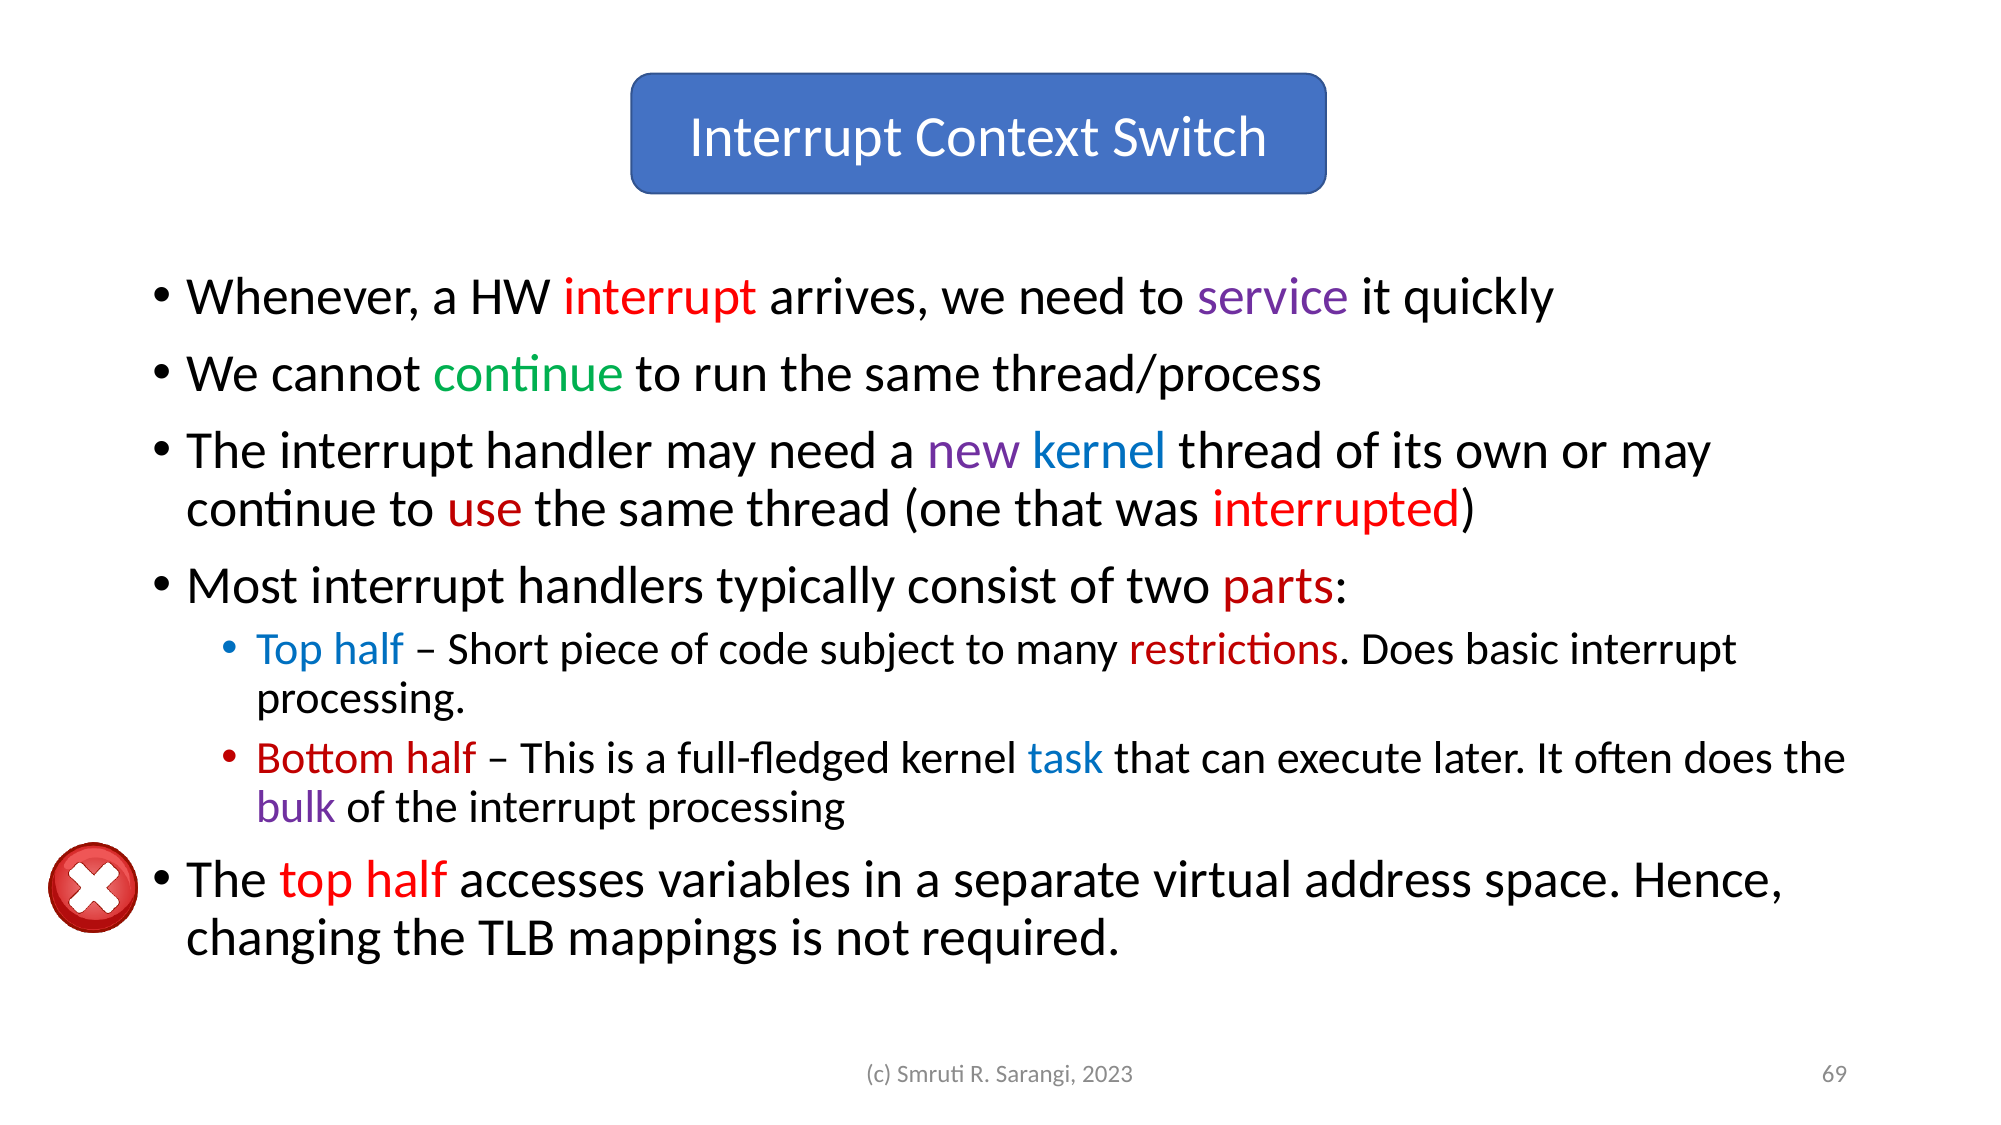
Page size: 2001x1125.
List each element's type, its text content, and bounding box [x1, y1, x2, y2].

footer (c) Smruti R. Sarangi, 2023 [662, 1042, 1338, 1103]
slide_number 69 [1412, 1042, 1863, 1103]
picture [48, 842, 138, 933]
text_box Interrupt Context Switch [630, 72, 1327, 195]
list Whenever, a HW interrupt arrives, we need to service it quickly We cannot continue to run the same thread/process The interrupt handler may need a new kernel thread of its own or may continue to use the same thread (one that was interrupted) Most interrupt handlers typically consist of two parts: Top half – Short piece of code subject to many restrictions. Does basic interrupt processing. Bottom half – This is a full-fledged kernel task that can execute later. It often does the bulk of the interrupt processing The top half accesses variables in a separate virtual address space. Hence, changing the TLB mappings is not required. [137, 261, 1863, 975]
